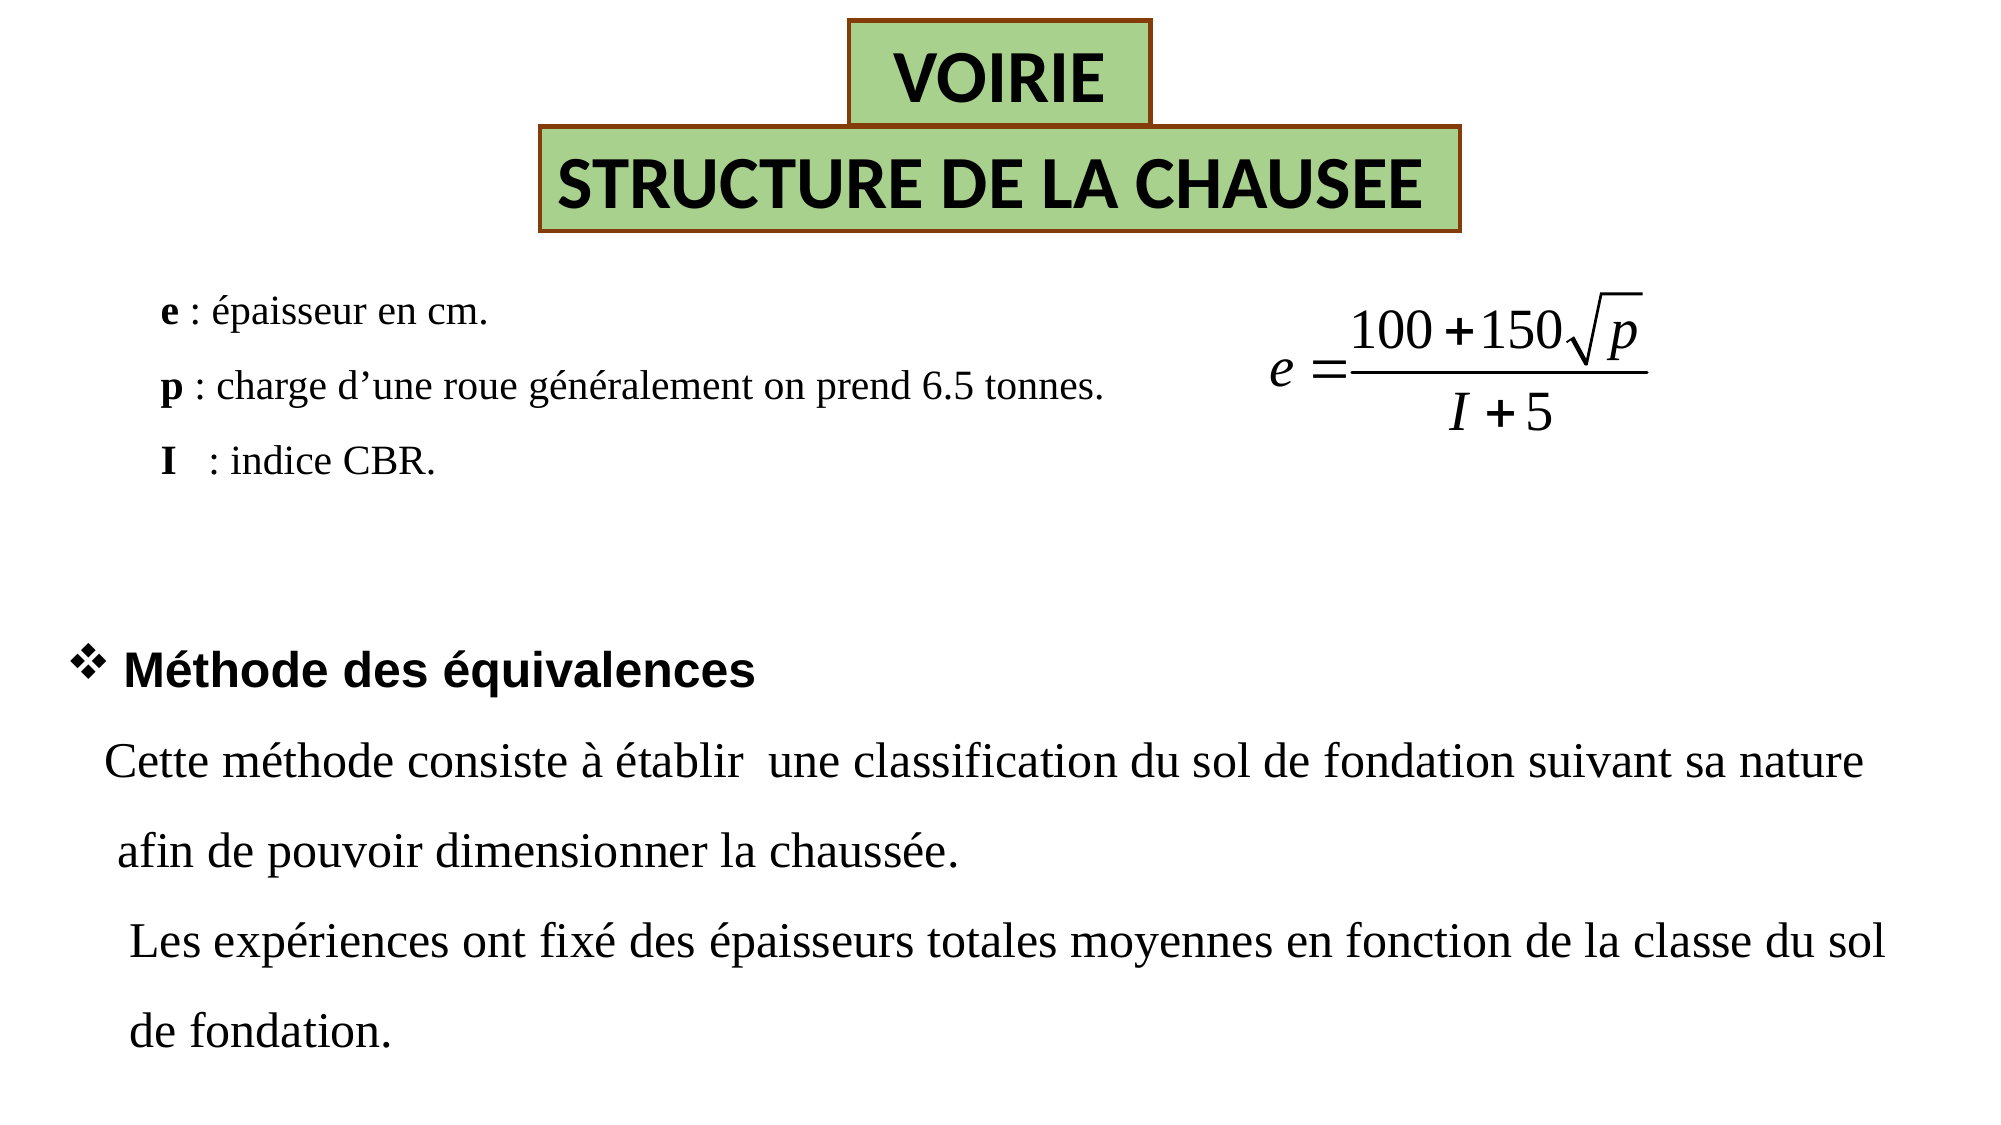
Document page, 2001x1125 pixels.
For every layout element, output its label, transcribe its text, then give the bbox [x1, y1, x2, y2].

text_box VOIRIE [848, 19, 1152, 125]
text_box STRUCTURE DE LA CHAUSEE [539, 125, 1461, 232]
text_box e : épaisseur en cm. p : charge d’une roue généralement on prend 6.5 tonnes. I : indice CBR. [145, 250, 1132, 491]
text_box Méthode des équivalences Cette méthode consiste à établir une classification du sol de fondation suivant sa nature afin de pouvoir dimensionner la chaussée. Les expériences ont fixé des épaisseurs totales moyennes en fonction de la classe du sol de fondation. [52, 599, 1948, 1065]
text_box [1263, 284, 1657, 440]
